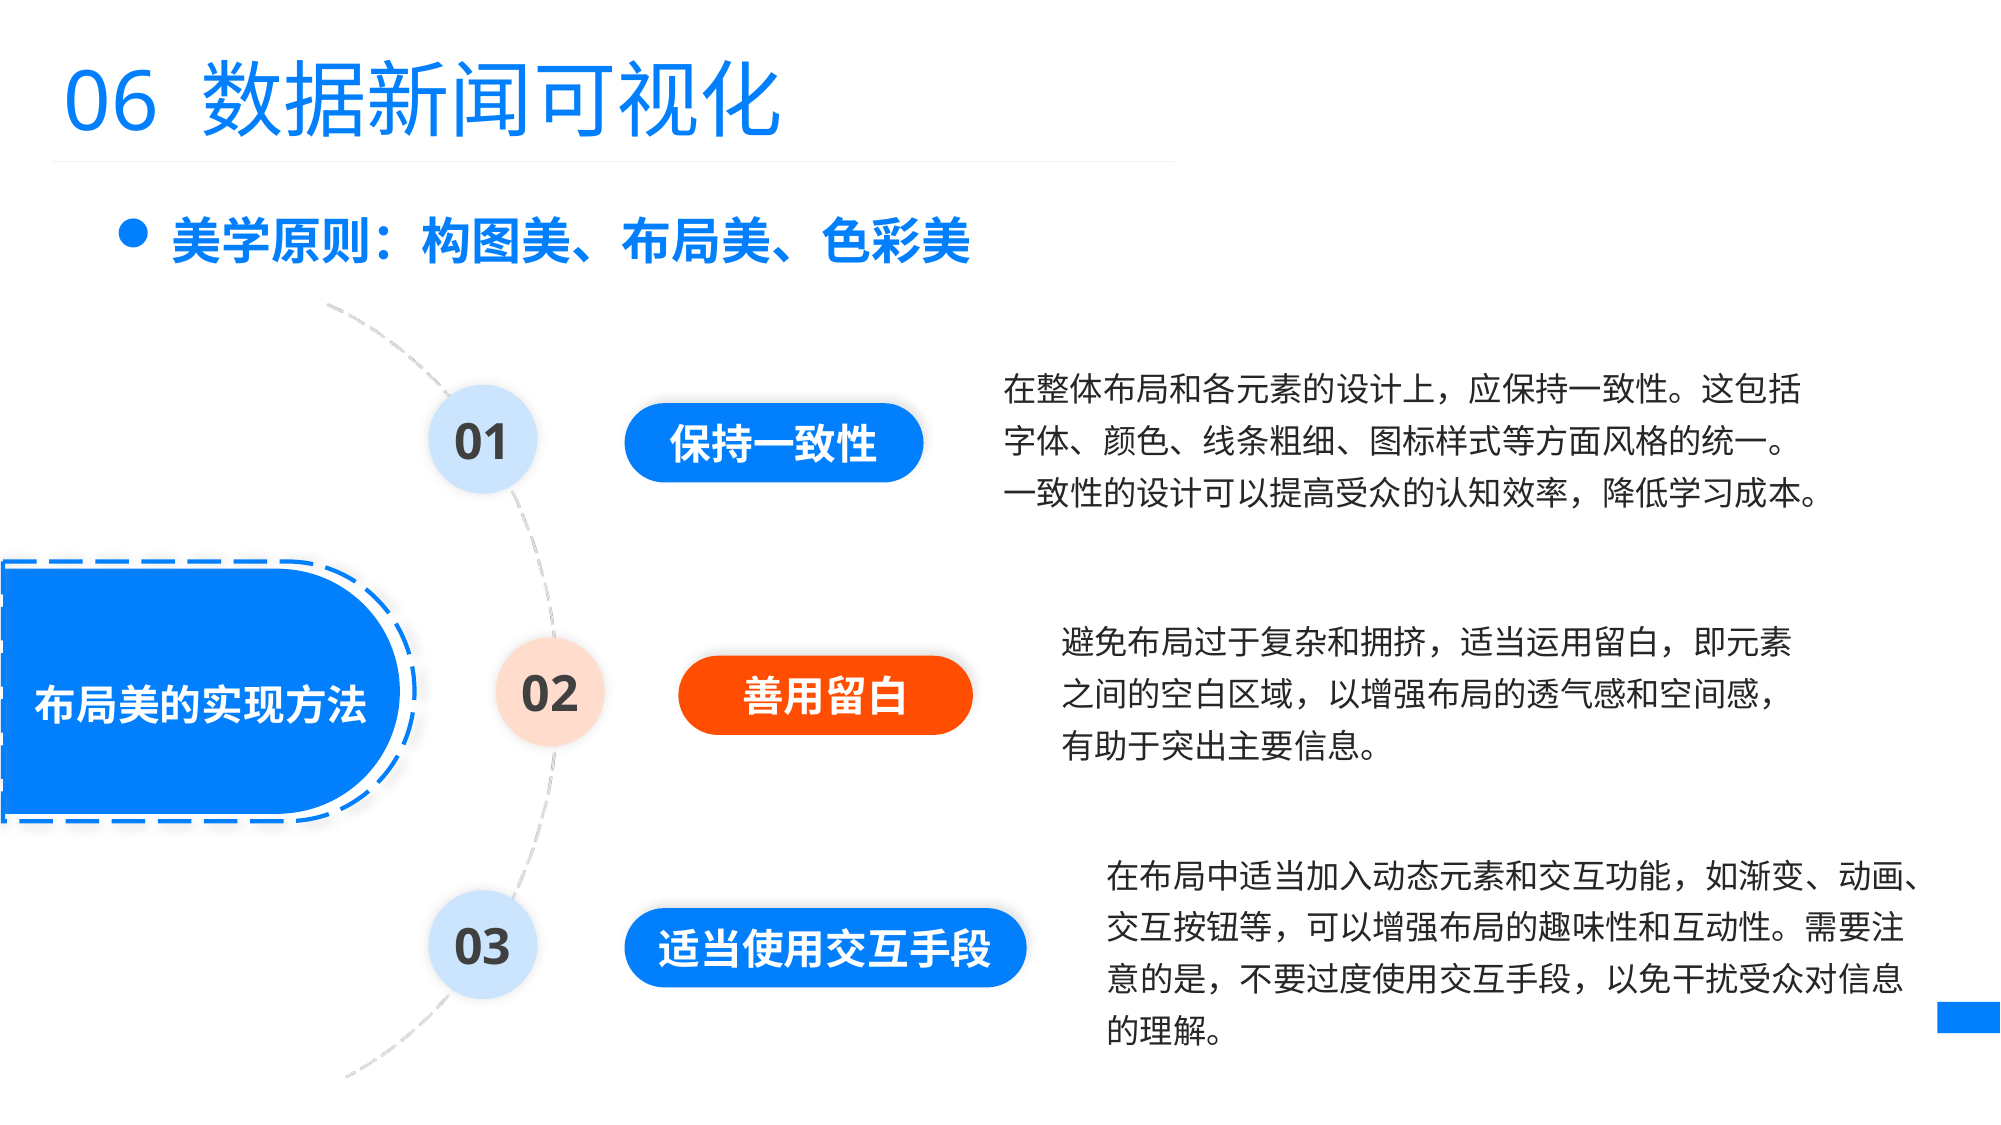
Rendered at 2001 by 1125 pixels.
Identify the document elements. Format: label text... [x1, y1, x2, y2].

text_box 避免布局过于复杂和拥挤，适当运用留白，即元素之间的空白区域，以增强布局的透气感和空间感，有助于突出主要信息。 [1046, 639, 1812, 744]
text_box [1936, 1001, 2000, 1034]
text_box 在整体布局和各元素的设计上，应保持一致性。这包括字体、颜色、线条粗细、图标样式等方面风格的统一。一致性的设计可以提高受众的认知效率，降低学习成本。 [988, 385, 1812, 490]
text_box 美学原则：构图美、布局美、色彩美 [112, 203, 974, 270]
text_box 善用留白 [677, 654, 974, 736]
text_box 保持一致性 [623, 402, 925, 484]
text_box 在布局中适当加入动态元素和交互功能，如渐变、动画、交互按钮等，可以增强布局的趣味性和互动性。需要注意的是，不要过度使用交互手段，以免干扰受众对信息的理解。 [1092, 898, 1931, 1003]
text_box [1, 560, 192, 823]
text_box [48, 39, 1202, 162]
text_box 02 [560, 637, 606, 747]
picture [192, 303, 560, 1079]
text_box 适当使用交互手段 [623, 907, 1028, 989]
